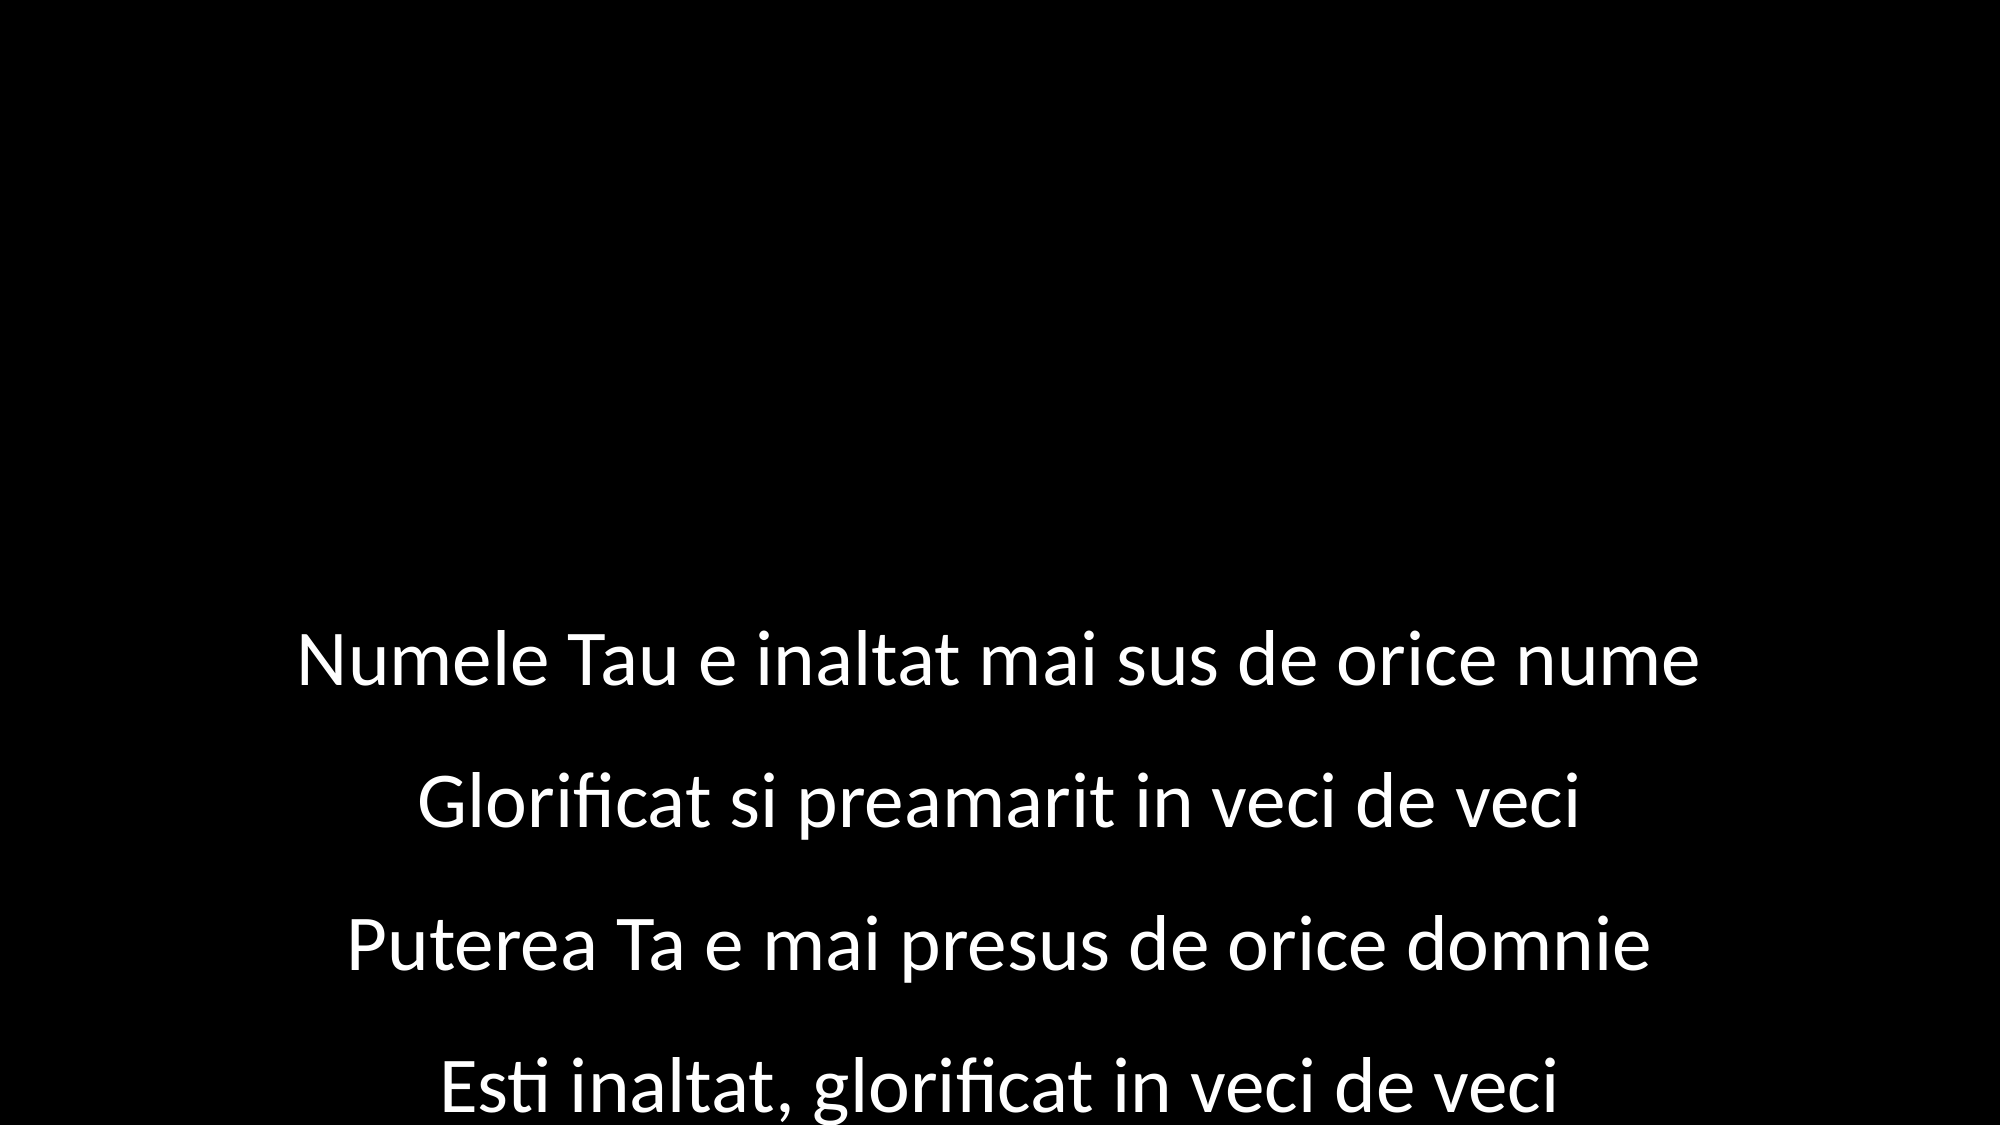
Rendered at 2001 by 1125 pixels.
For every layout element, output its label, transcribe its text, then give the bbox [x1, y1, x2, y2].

subtitle Numele Tau e inaltat mai sus de orice nume Glorificat si preamarit in veci de veci Puterea Ta e mai presus de orice domnie Esti inaltat, glorificat in veci de veci [0, 562, 2000, 1125]
